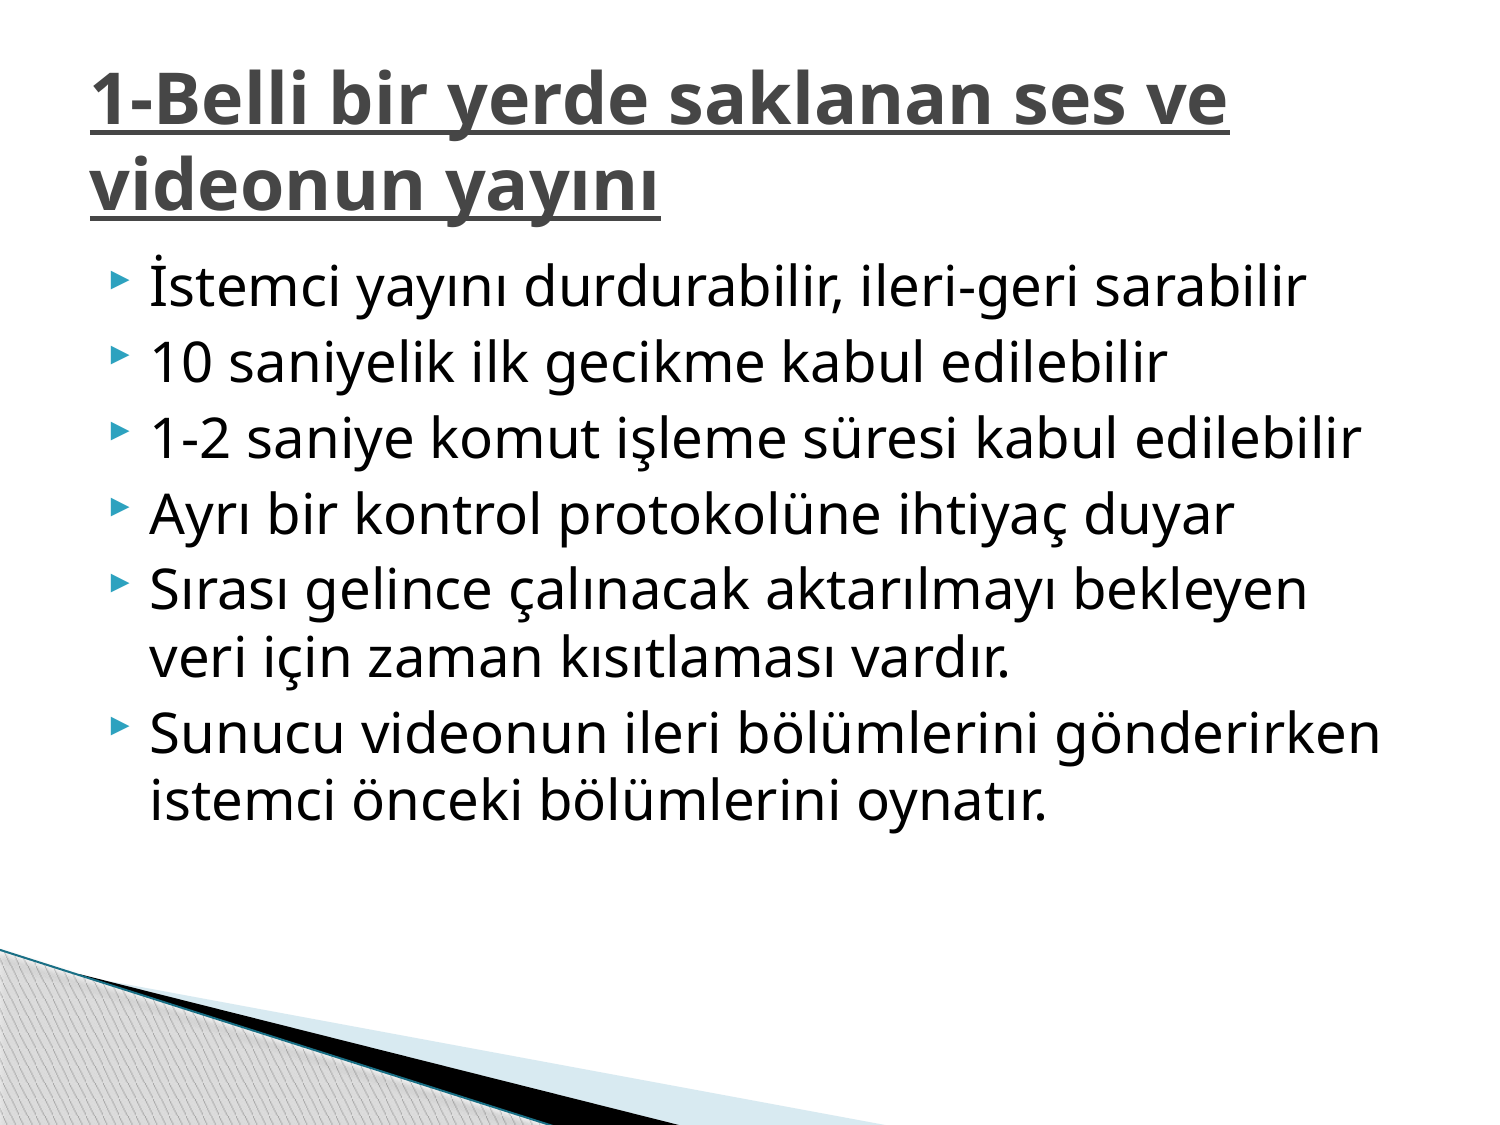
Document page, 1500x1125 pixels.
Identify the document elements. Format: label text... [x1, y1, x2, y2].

title 1-Belli bir yerde saklanan ses ve videonun yayını [75, 45, 1425, 233]
list İstemci yayını durdurabilir, ileri-geri sarabilir 10 saniyelik ilk gecikme kabul edilebilir 1-2 saniye komut işleme süresi kabul edilebilir Ayrı bir kontrol protokolüne ihtiyaç duyar Sırası gelince çalınacak aktarılmayı bekleyen veri için zaman kısıtlaması vardır. Sunucu videonun ileri bölümlerini gönderirken istemci önceki bölümlerini oynatır. [75, 243, 1425, 986]
